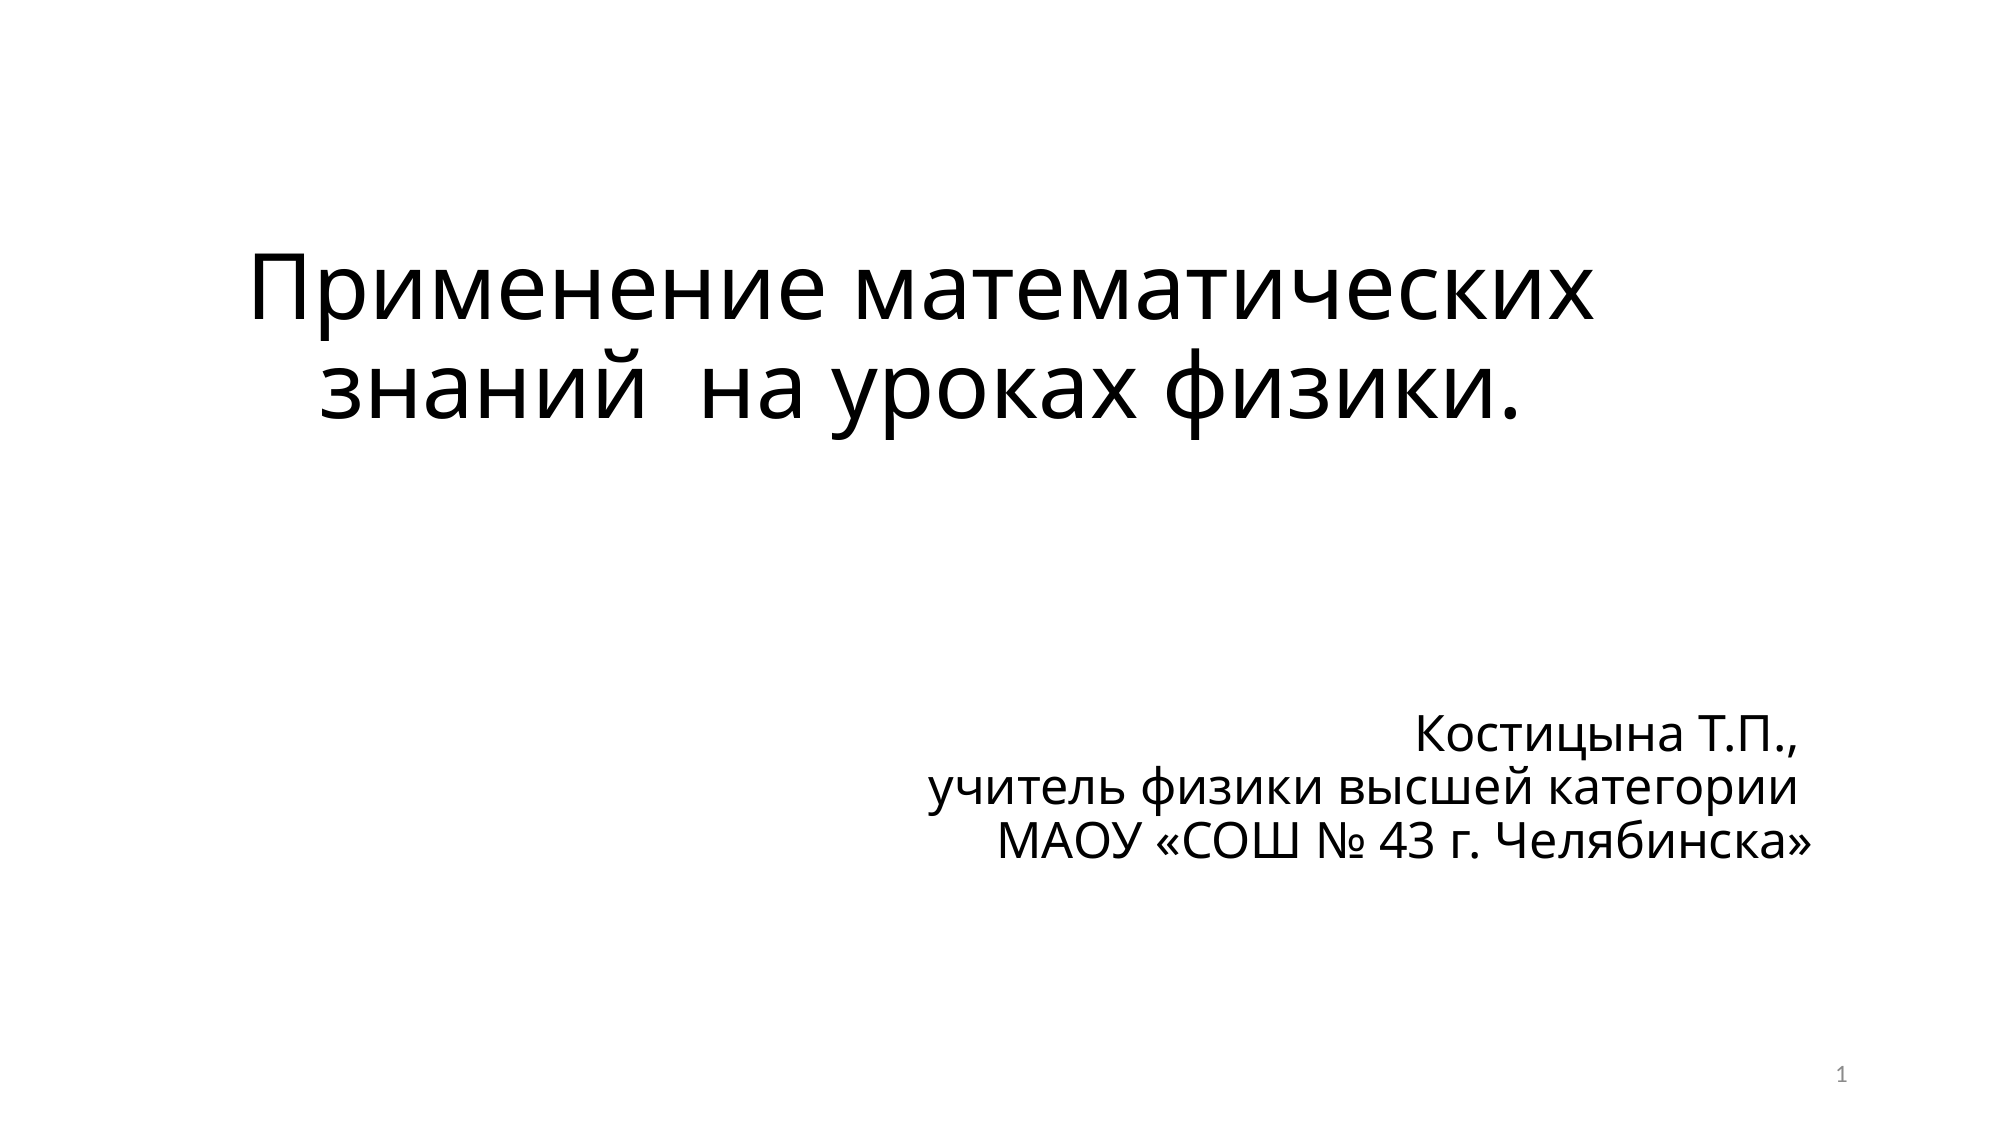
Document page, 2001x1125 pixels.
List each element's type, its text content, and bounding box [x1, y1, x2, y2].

text_box Костицына Т.П., учитель физики высшей категории МАОУ «СОШ № 43 г. Челябинска» [889, 663, 1829, 915]
text_box 1 [1412, 1042, 1863, 1103]
text_box Применение математических знаний на уроках физики. [59, 173, 1785, 505]
